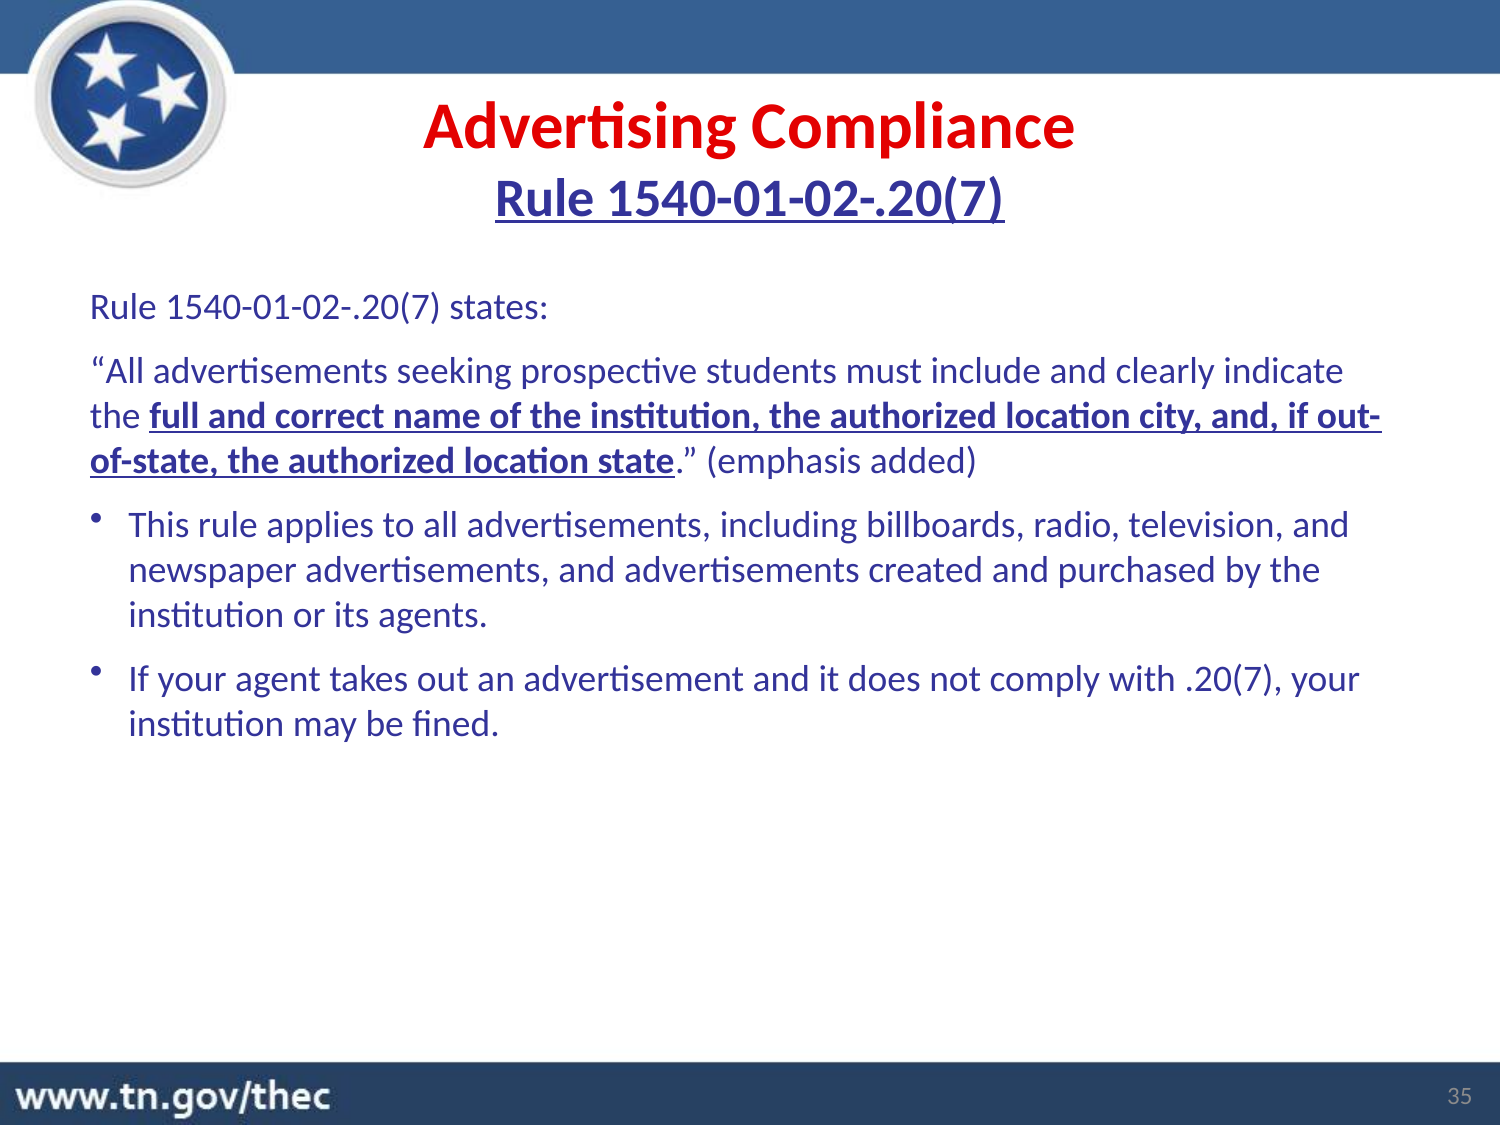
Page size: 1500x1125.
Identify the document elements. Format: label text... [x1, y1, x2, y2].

slide_number 35 [1137, 1065, 1488, 1125]
text_box Rule 1540-01-02-.20(7) states: “All advertisements seeking prospective students must include and clearly indicate the full and correct name of the institution, the authorized location city, and, if out-of-state, the authorized location state.” (emphasis added) This rule applies to all advertisements, including billboards, radio, television, and newspaper advertisements, and advertisements created and purchased by the institution or its agents. If your agent takes out an advertisement and it does not comply with .20(7), your institution may be fined. [75, 274, 1400, 752]
picture [0, 0, 1500, 1125]
text_box Advertising Compliance Rule 1540-01-02-.20(7) [87, 74, 1413, 235]
